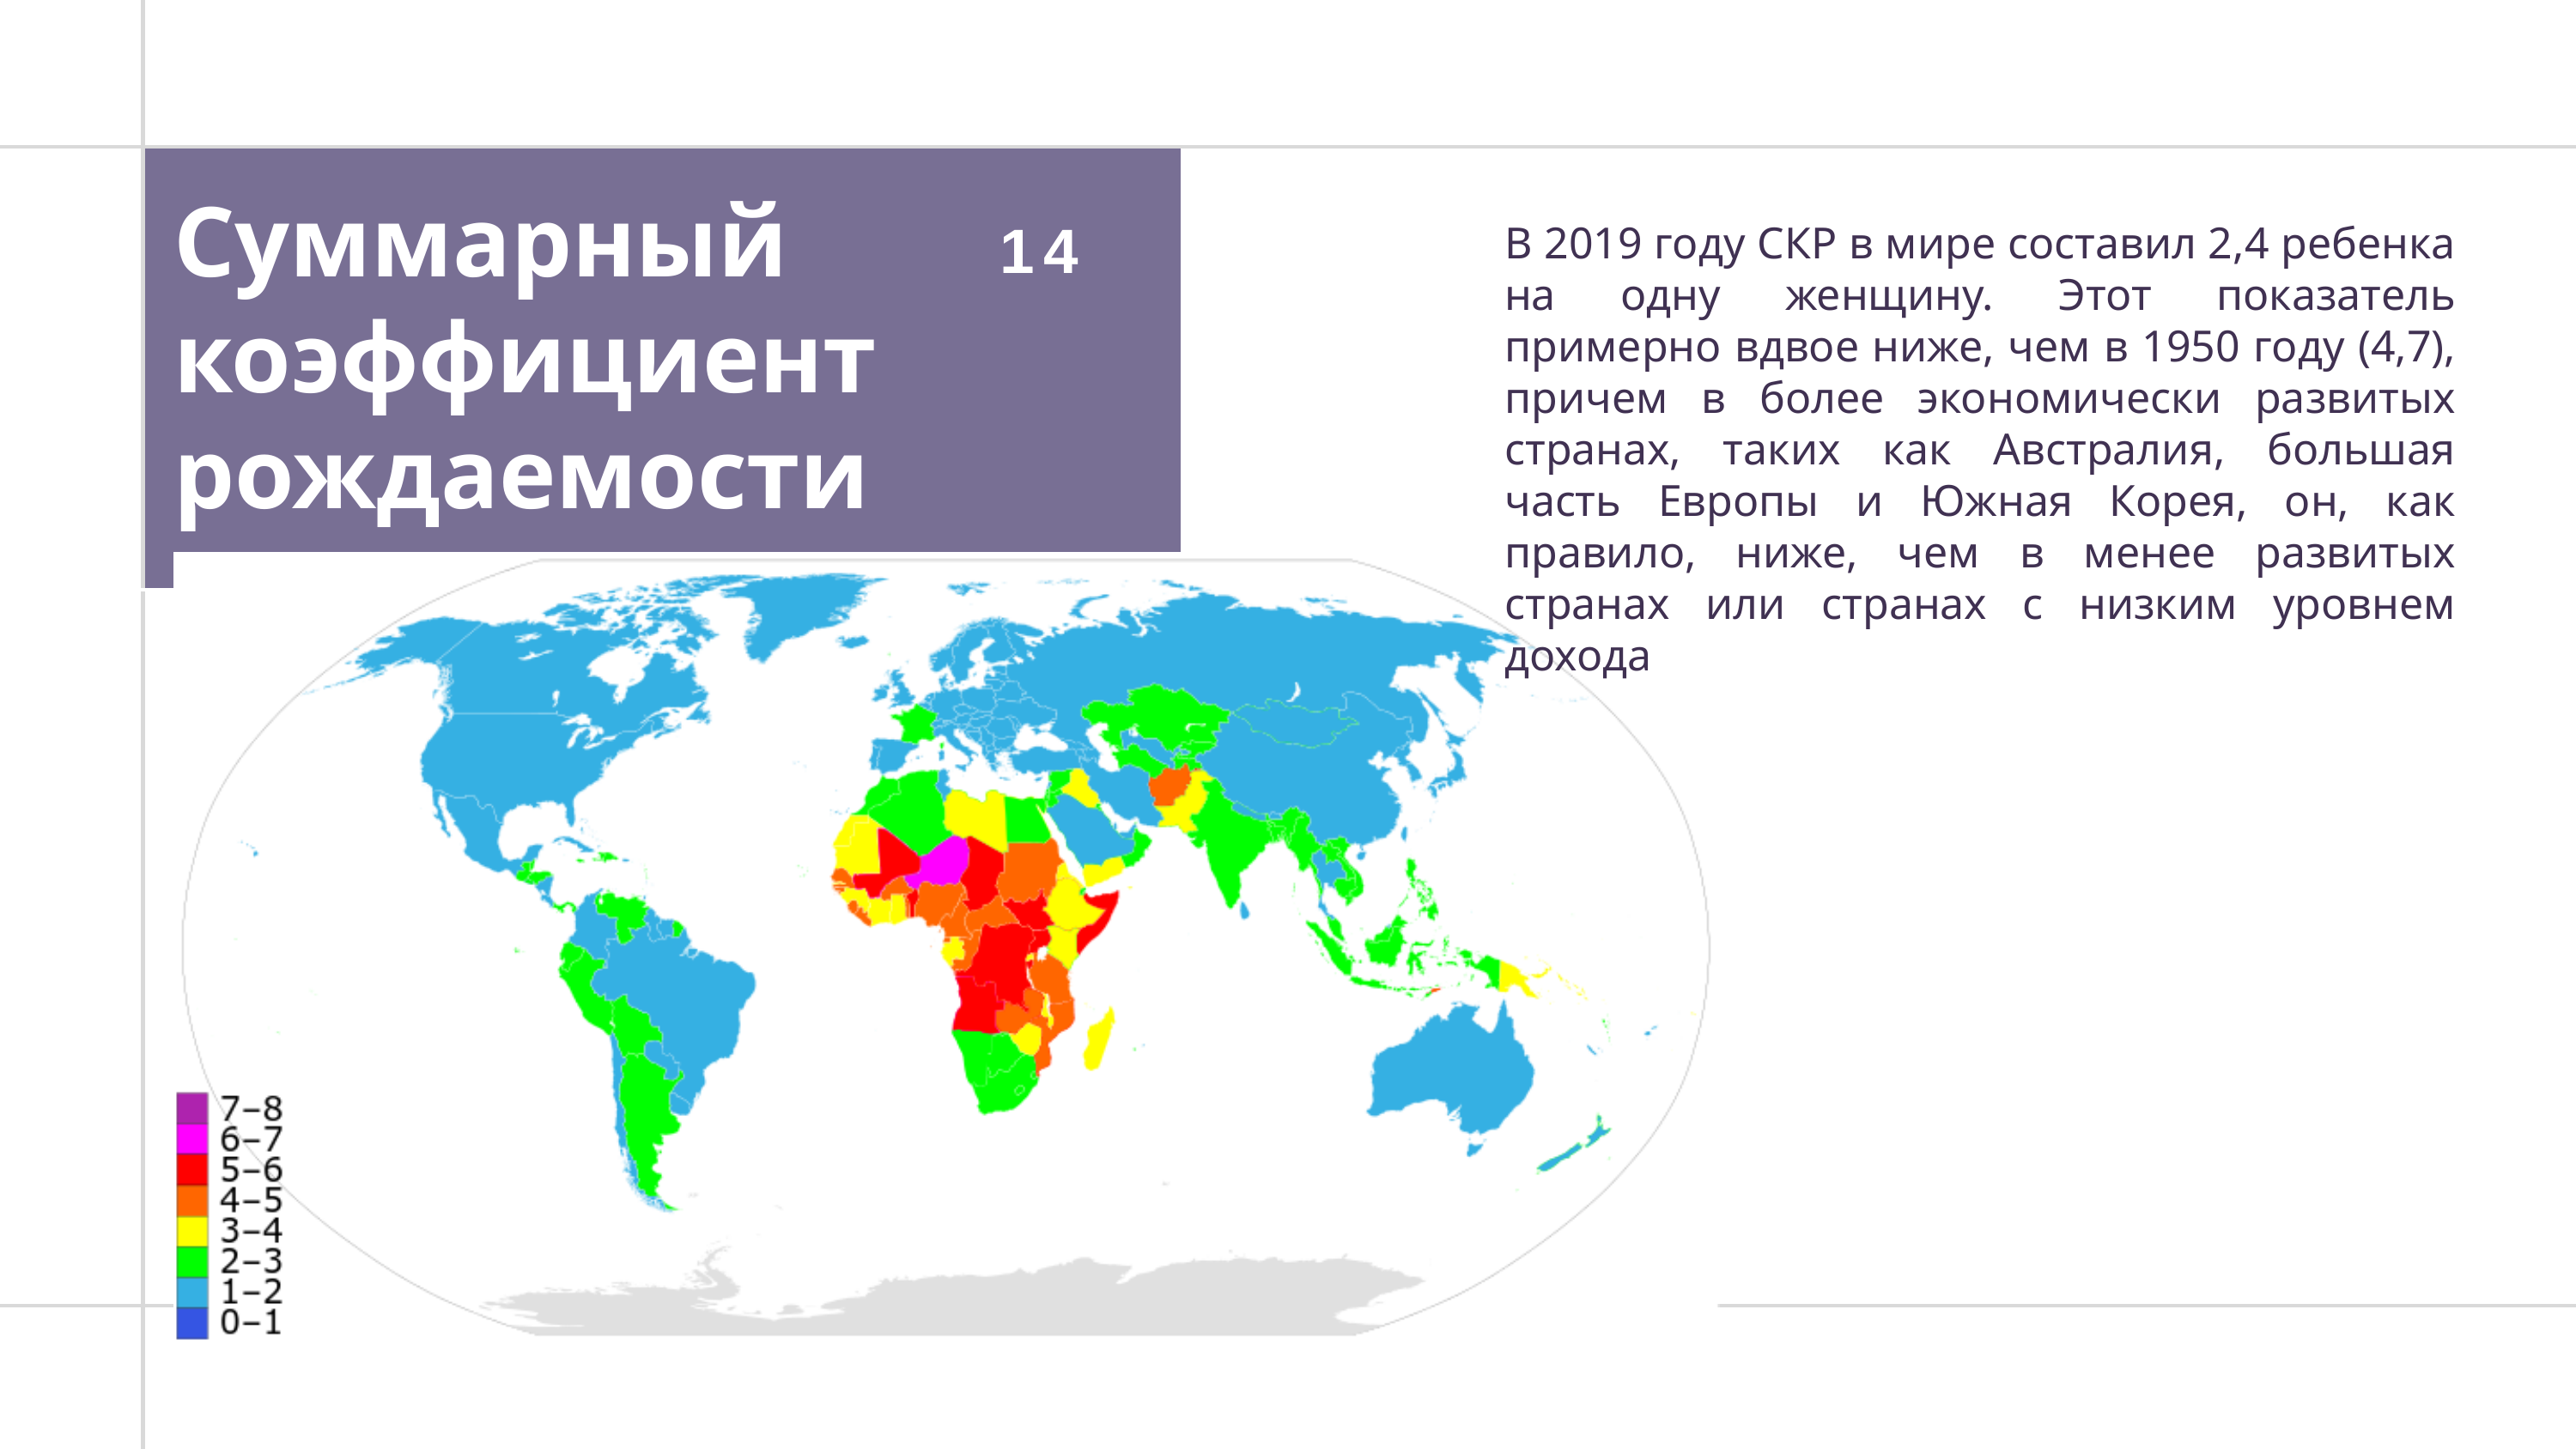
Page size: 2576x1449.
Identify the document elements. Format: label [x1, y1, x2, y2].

text_box [0, 0, 2576, 1449]
picture [173, 552, 1720, 1346]
